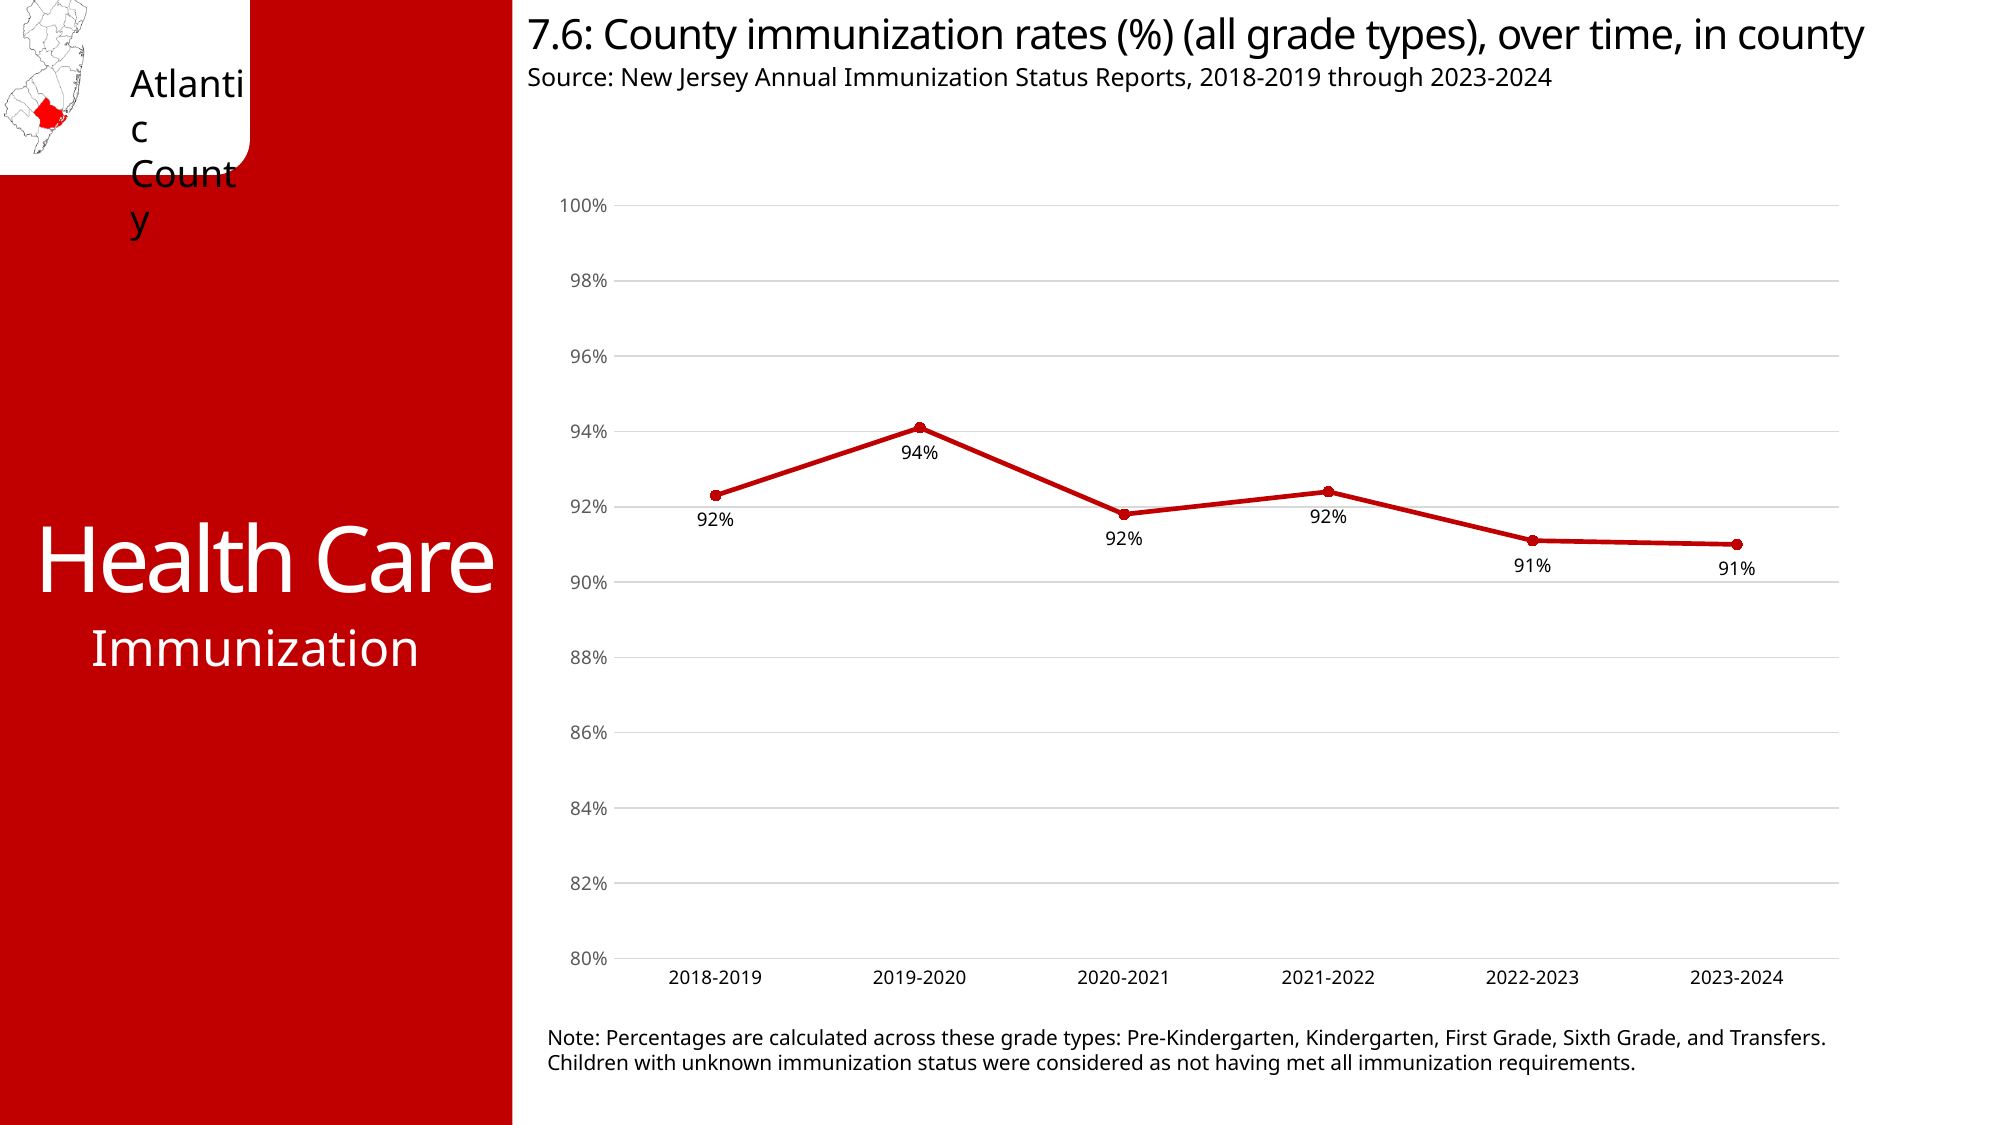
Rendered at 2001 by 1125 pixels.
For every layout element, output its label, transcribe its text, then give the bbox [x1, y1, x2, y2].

chart [532, 175, 1866, 1008]
text_box Source: New Jersey Annual Immunization Status Reports, 2018-2019 through 2023-2024 [512, 54, 1891, 100]
text_box Immunization [0, 609, 513, 684]
picture [4, 0, 87, 112]
text_box Health Care [0, 112, 533, 1013]
text_box 7.6: County immunization rates (%) (all grade types), over time, in county [512, 0, 1992, 65]
text_box Note: Percentages are calculated across these grade types: Pre-Kindergarten, Kindergarten, First Grade, Sixth Grade, and Transfers. Children with unknown immunization status were considered as not having met all immunization requirements. [532, 1017, 1925, 1083]
